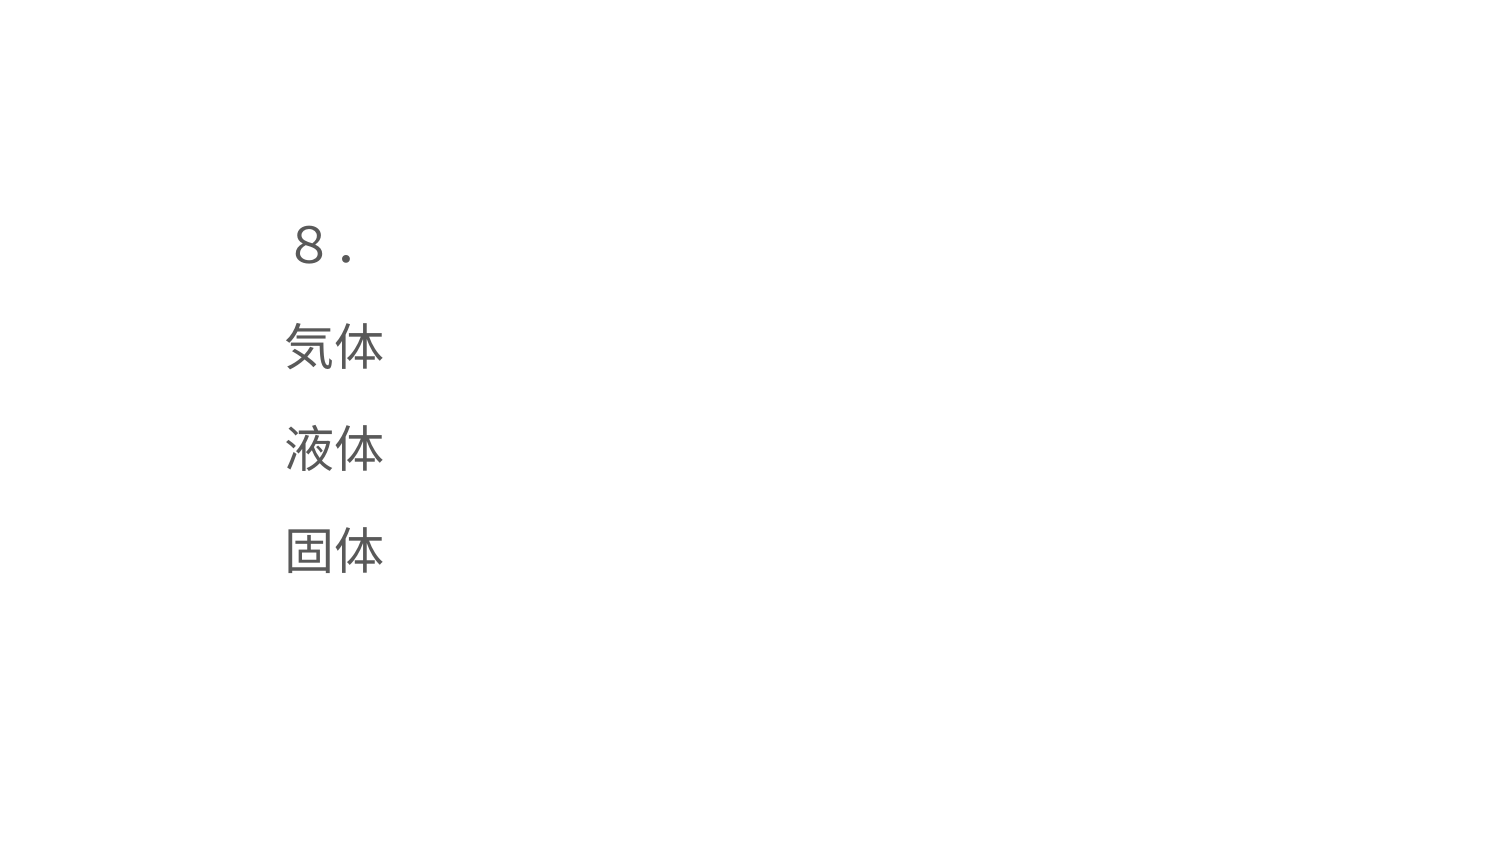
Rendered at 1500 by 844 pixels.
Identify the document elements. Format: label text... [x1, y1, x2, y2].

list ８． 気体 液体 固体 [269, 189, 1449, 750]
